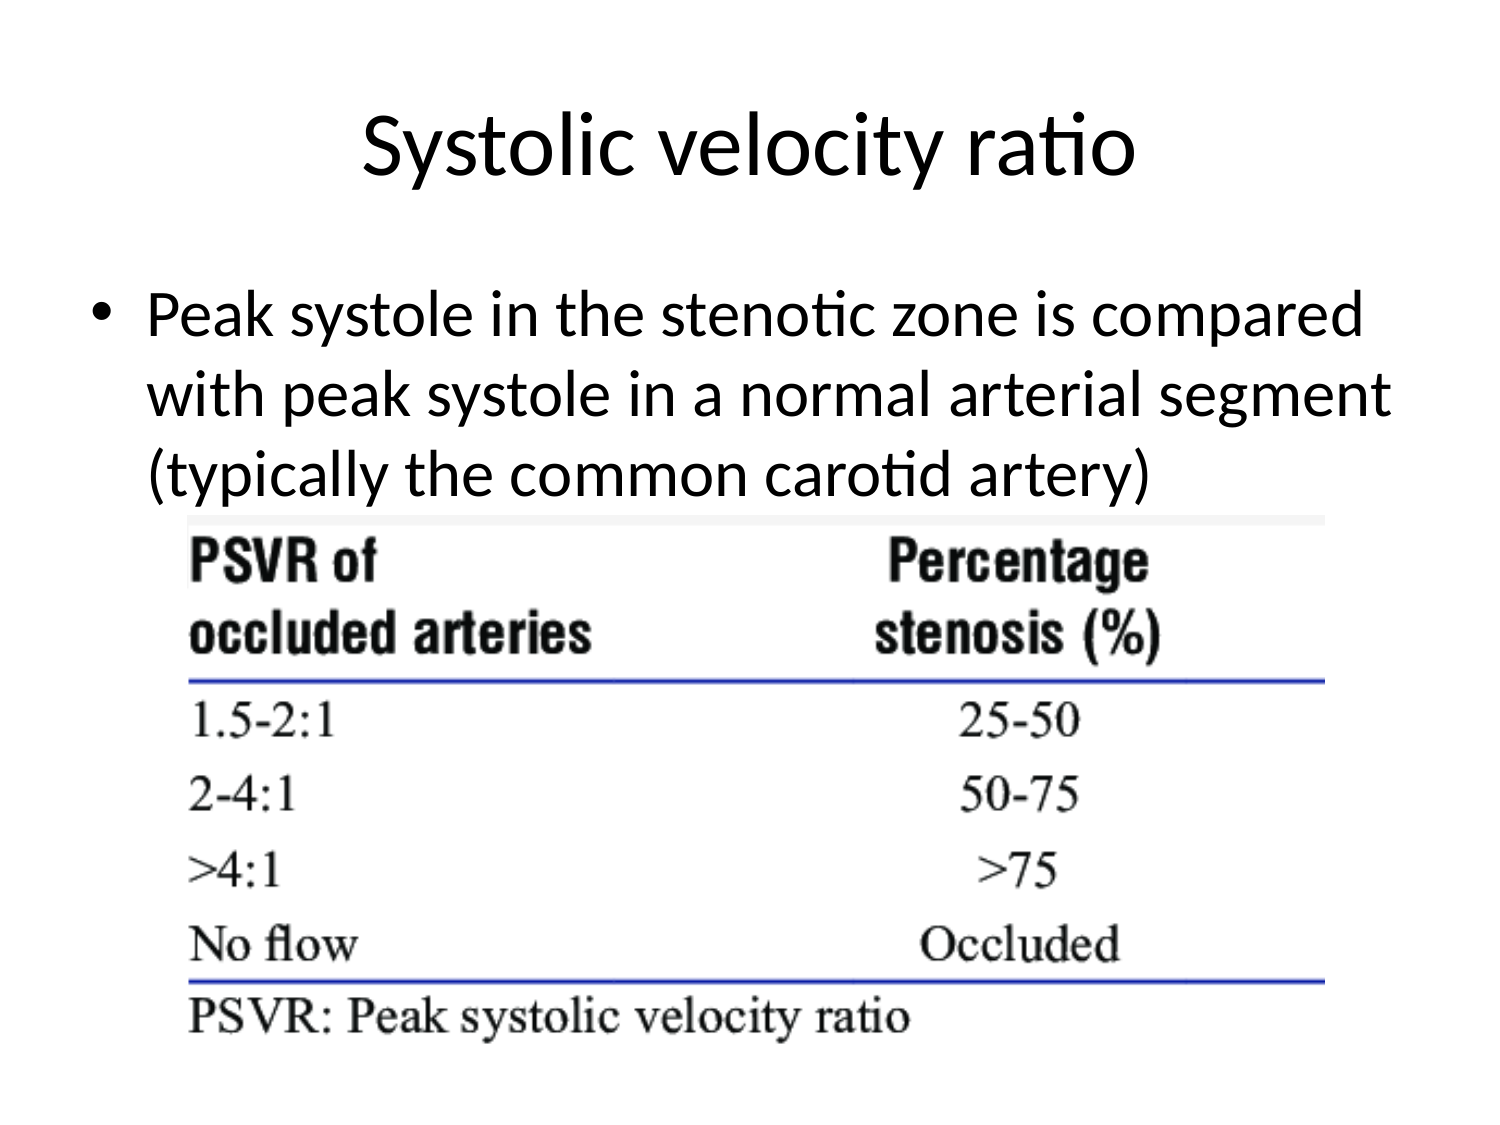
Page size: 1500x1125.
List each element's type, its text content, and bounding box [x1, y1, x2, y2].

picture [187, 515, 1325, 1057]
list Peak systole in the stenotic zone is compared with peak systole in a normal arterial segment (typically the common carotid artery) [75, 262, 1425, 1005]
title Systolic velocity ratio [75, 45, 1425, 233]
